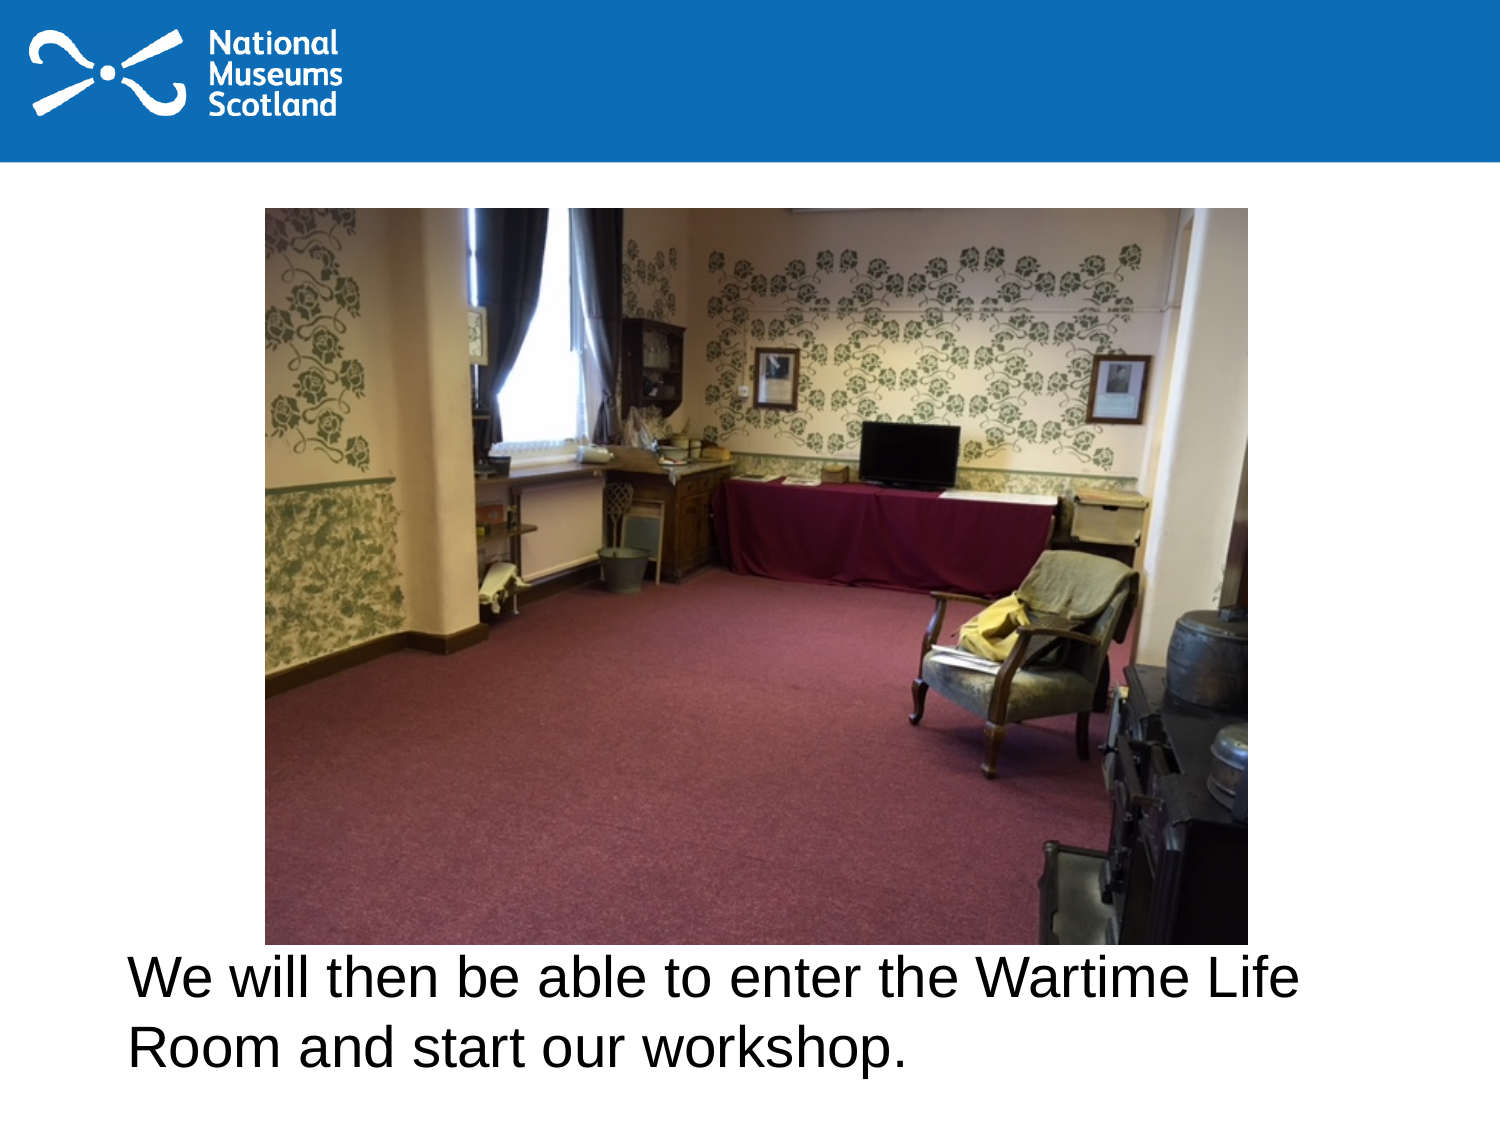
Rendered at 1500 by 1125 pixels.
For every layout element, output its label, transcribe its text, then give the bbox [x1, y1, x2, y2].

picture [29, 29, 342, 116]
title We will then be able to enter the Wartime Life Room and start our workshop. [112, 915, 1463, 1103]
picture [265, 207, 1248, 945]
